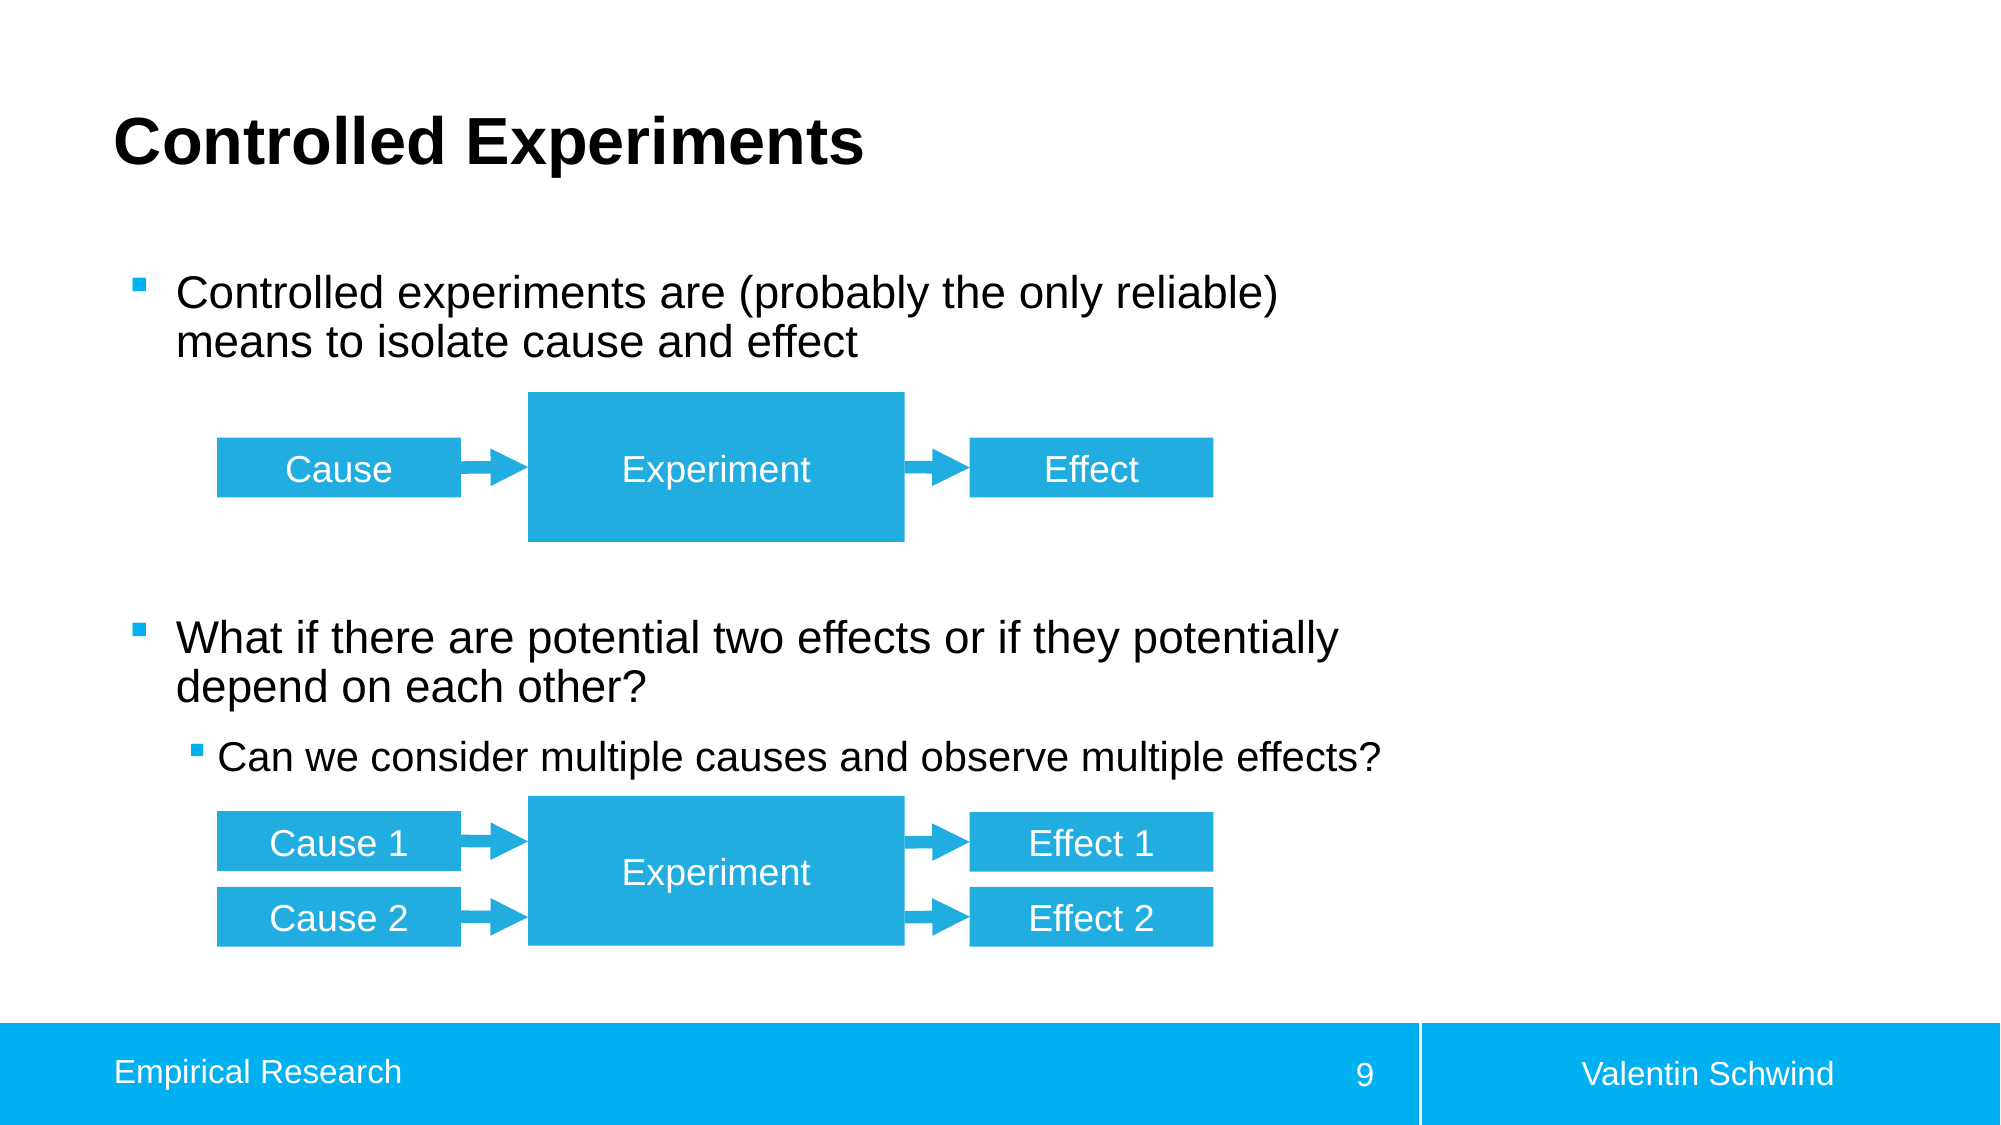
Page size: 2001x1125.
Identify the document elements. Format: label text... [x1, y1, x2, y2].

text_box Experiment [528, 392, 905, 542]
text_box Effect 1 [969, 812, 1214, 872]
list Controlled experiments are (probably the only reliable) means to isolate cause and effect What if there are potential two effects or if they potentially depend on each other? Can we consider multiple causes and observe multiple effects? [114, 261, 1420, 1006]
footer Valentin Schwind [1442, 1042, 1975, 1102]
text_box Cause 2 [217, 886, 461, 947]
text_box Experiment [528, 795, 905, 946]
list Empirical Research [114, 1042, 1035, 1103]
text_box Effect [969, 437, 1214, 498]
text_box Cause [217, 437, 461, 498]
text_box Cause 1 [217, 811, 461, 871]
slide_number 9 [1260, 1043, 1390, 1104]
text_box Effect 2 [969, 886, 1214, 947]
title Controlled Experiments [114, 19, 1420, 179]
